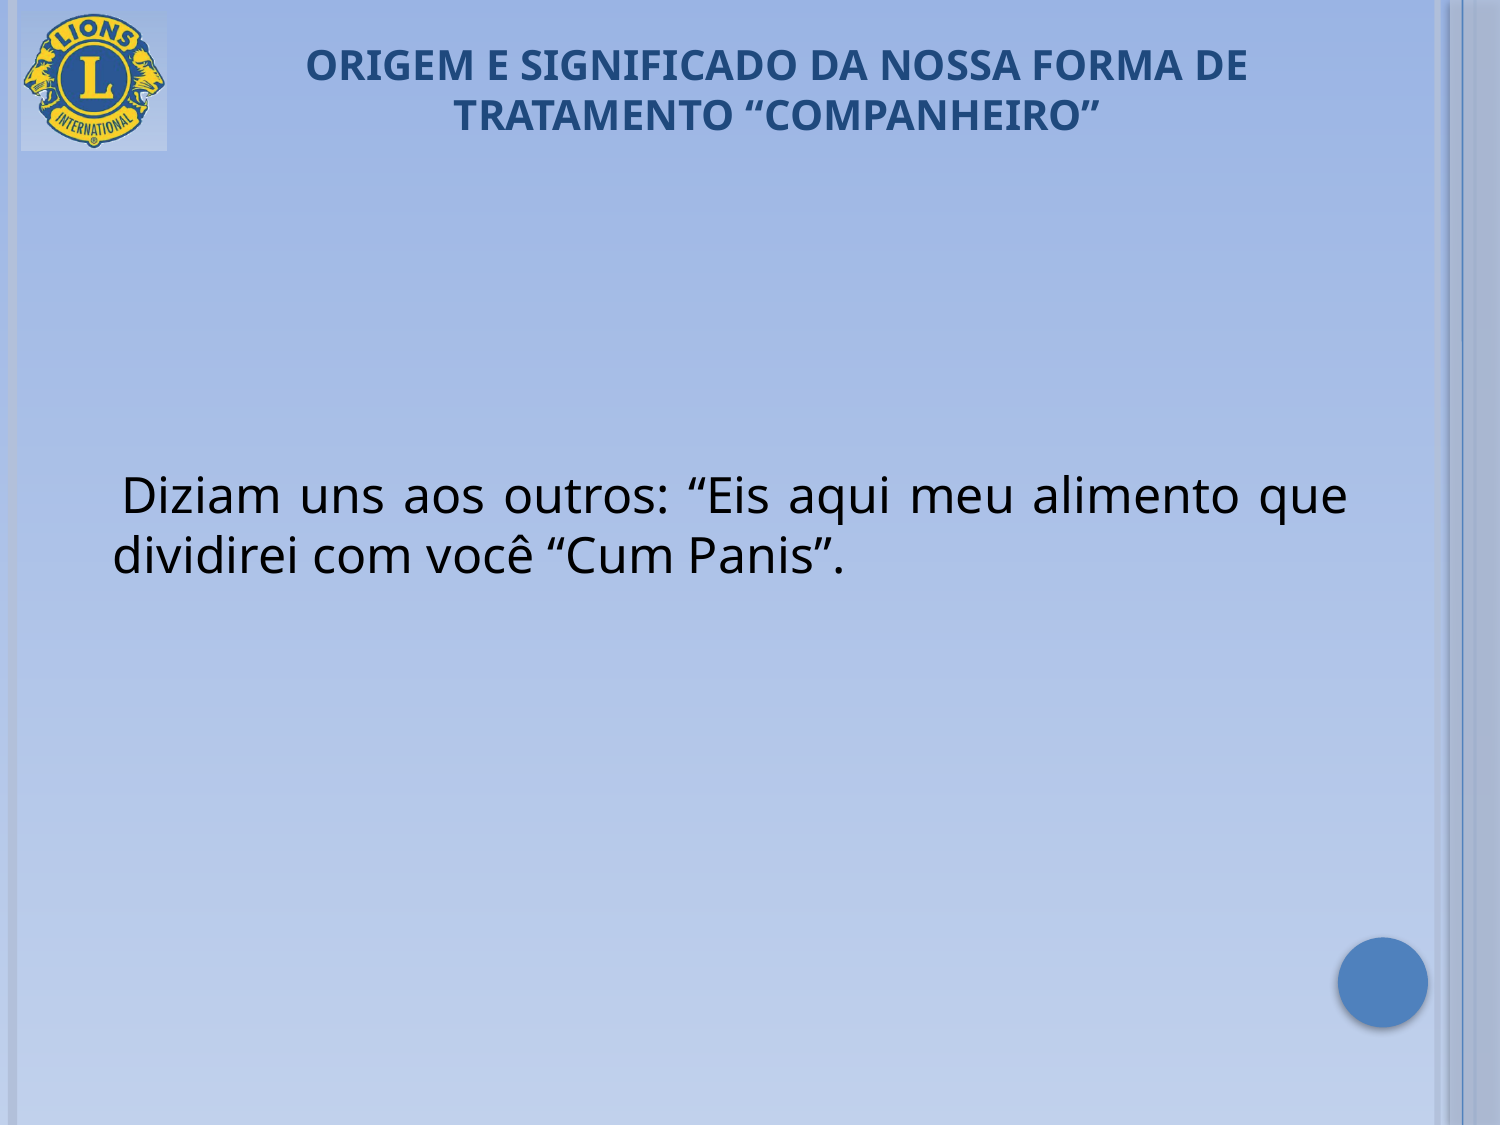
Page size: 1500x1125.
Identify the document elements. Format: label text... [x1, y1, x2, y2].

list Diziam uns aos outros: “Eis aqui meu alimento que dividirei com você “Cum Panis”. [53, 456, 1365, 988]
picture [20, 11, 167, 152]
title ORIGEM E SIGNIFICADO DA NOSSA FORMA DE TRATAMENTO “COMPANHEIRO” [166, 0, 1388, 197]
